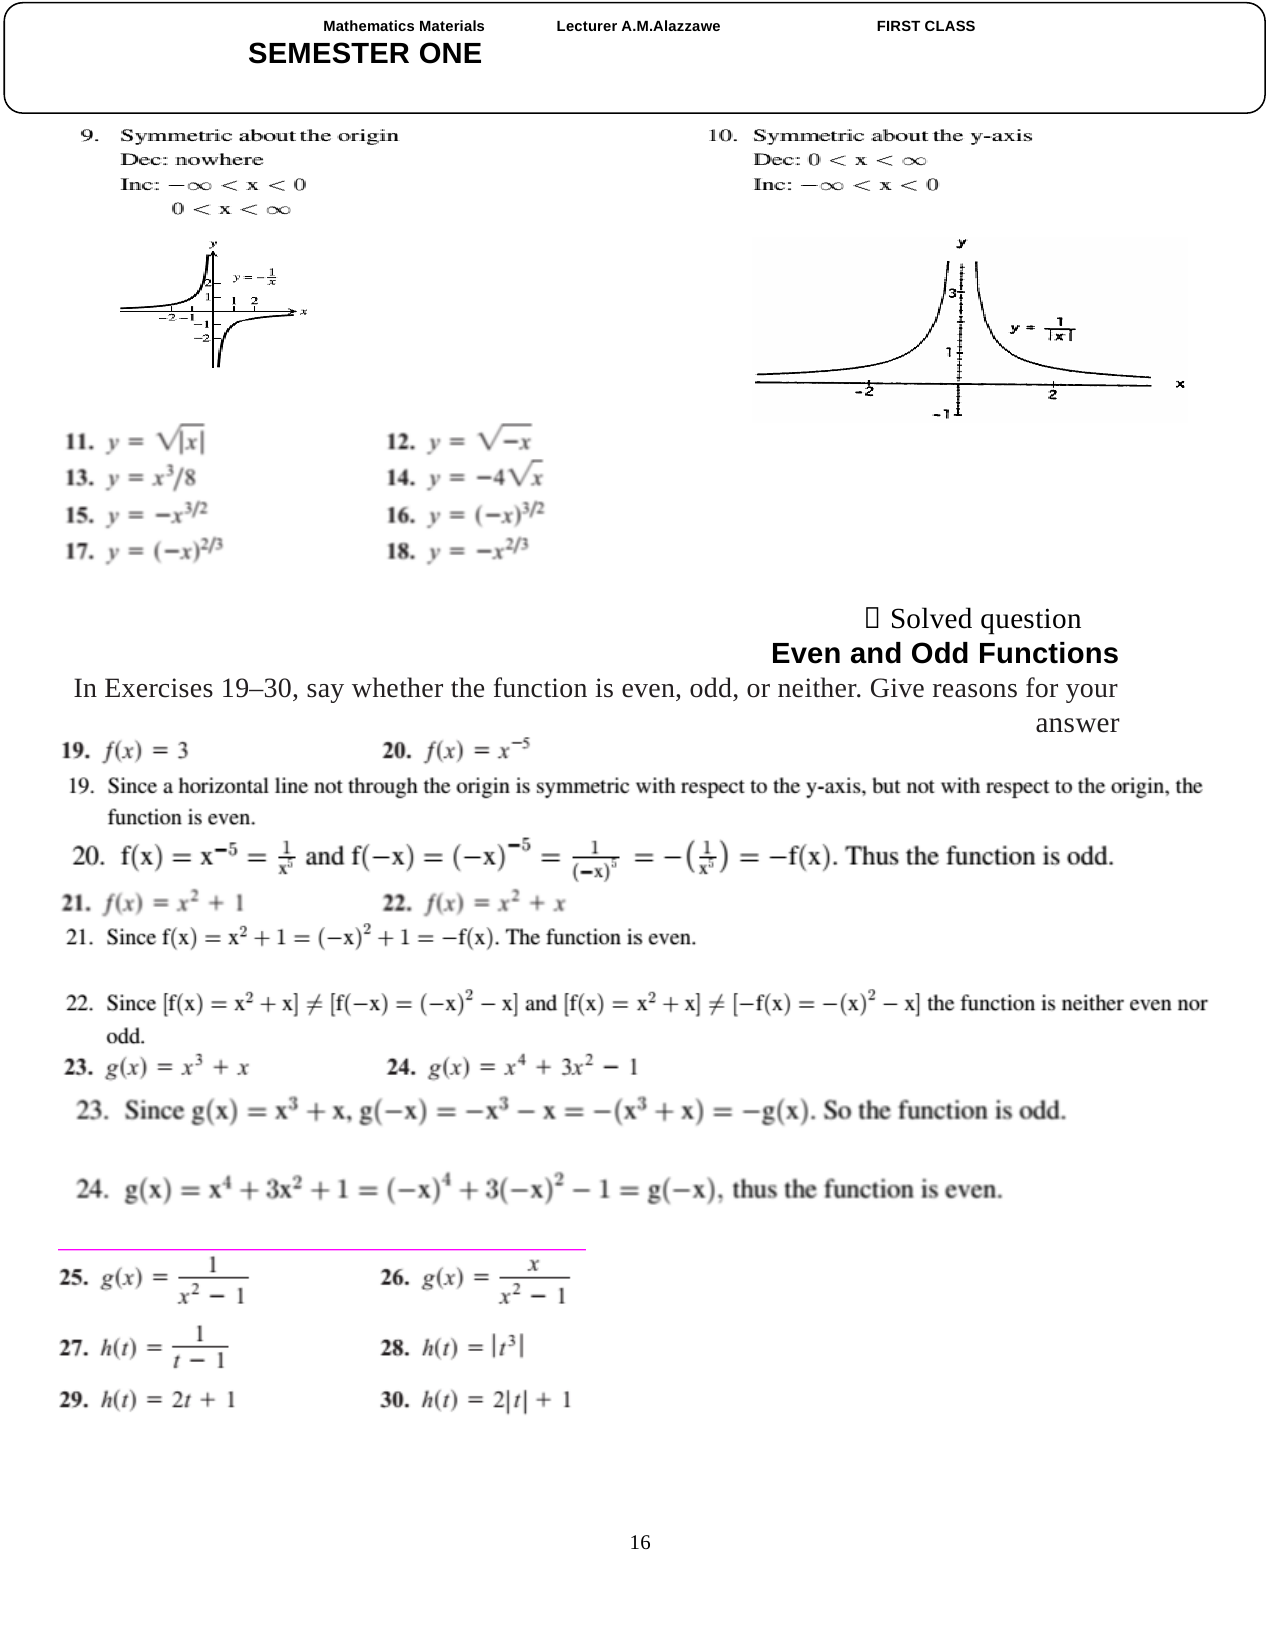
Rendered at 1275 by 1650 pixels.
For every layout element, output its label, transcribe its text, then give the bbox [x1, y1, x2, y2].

text_box [4, 2, 1266, 114]
picture [58, 1051, 1071, 1216]
picture [58, 117, 1190, 567]
picture [58, 1248, 586, 1420]
text_box Mathematics Materials Lecturer A.M.Alazzawe FIRST CLASS SEMESTER ONE [247, 16, 979, 69]
picture [58, 735, 1216, 1050]
text_box  Solved question Even and Odd Functions In Exercises 19–30, say whether the function is even, odd, or neither. Give reasons for your answer [73, 599, 1120, 738]
text_box 16 [629, 1528, 651, 1554]
